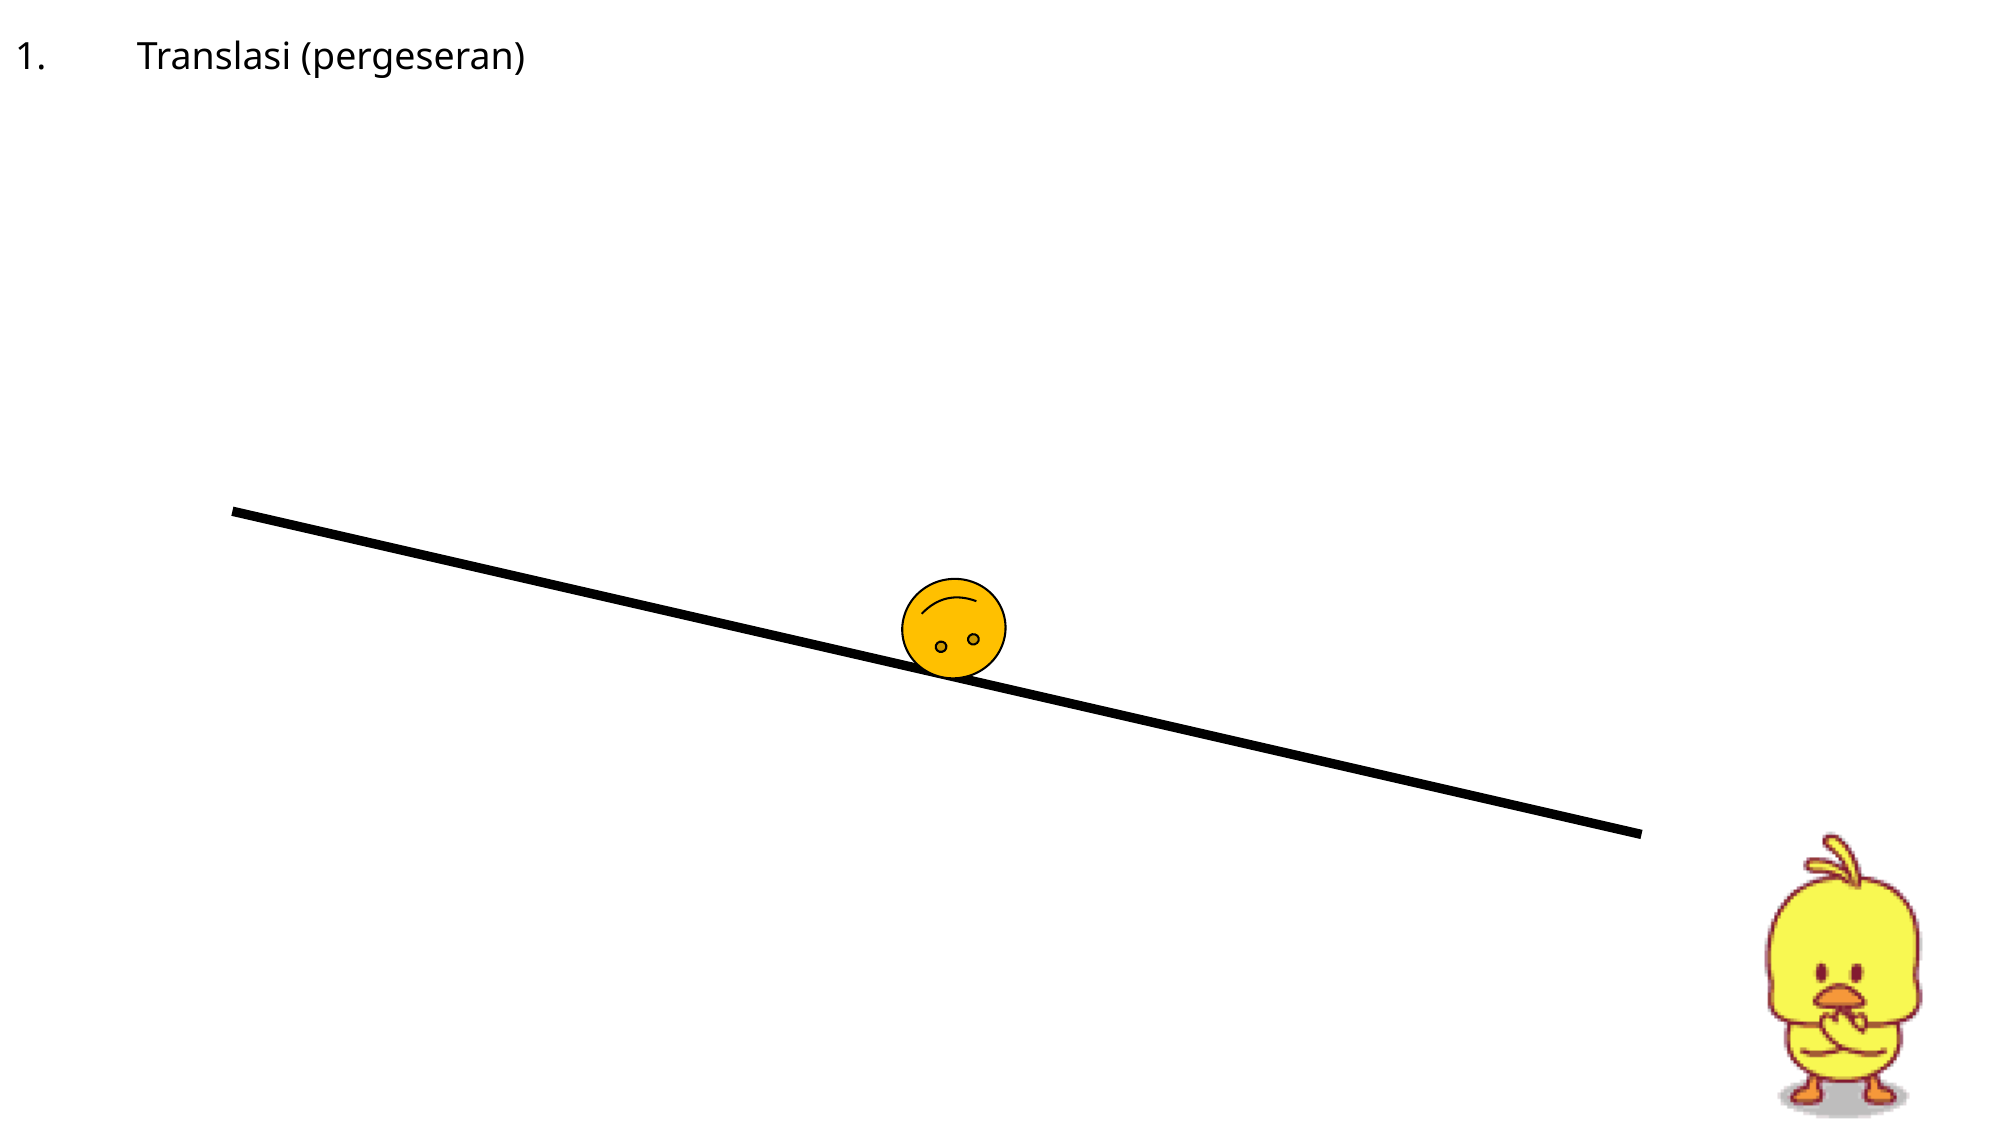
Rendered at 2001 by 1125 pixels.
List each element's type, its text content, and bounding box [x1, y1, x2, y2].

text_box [232, 511, 1642, 835]
picture [1678, 803, 2000, 1125]
title Translasi (pergeseran) [0, 0, 875, 116]
